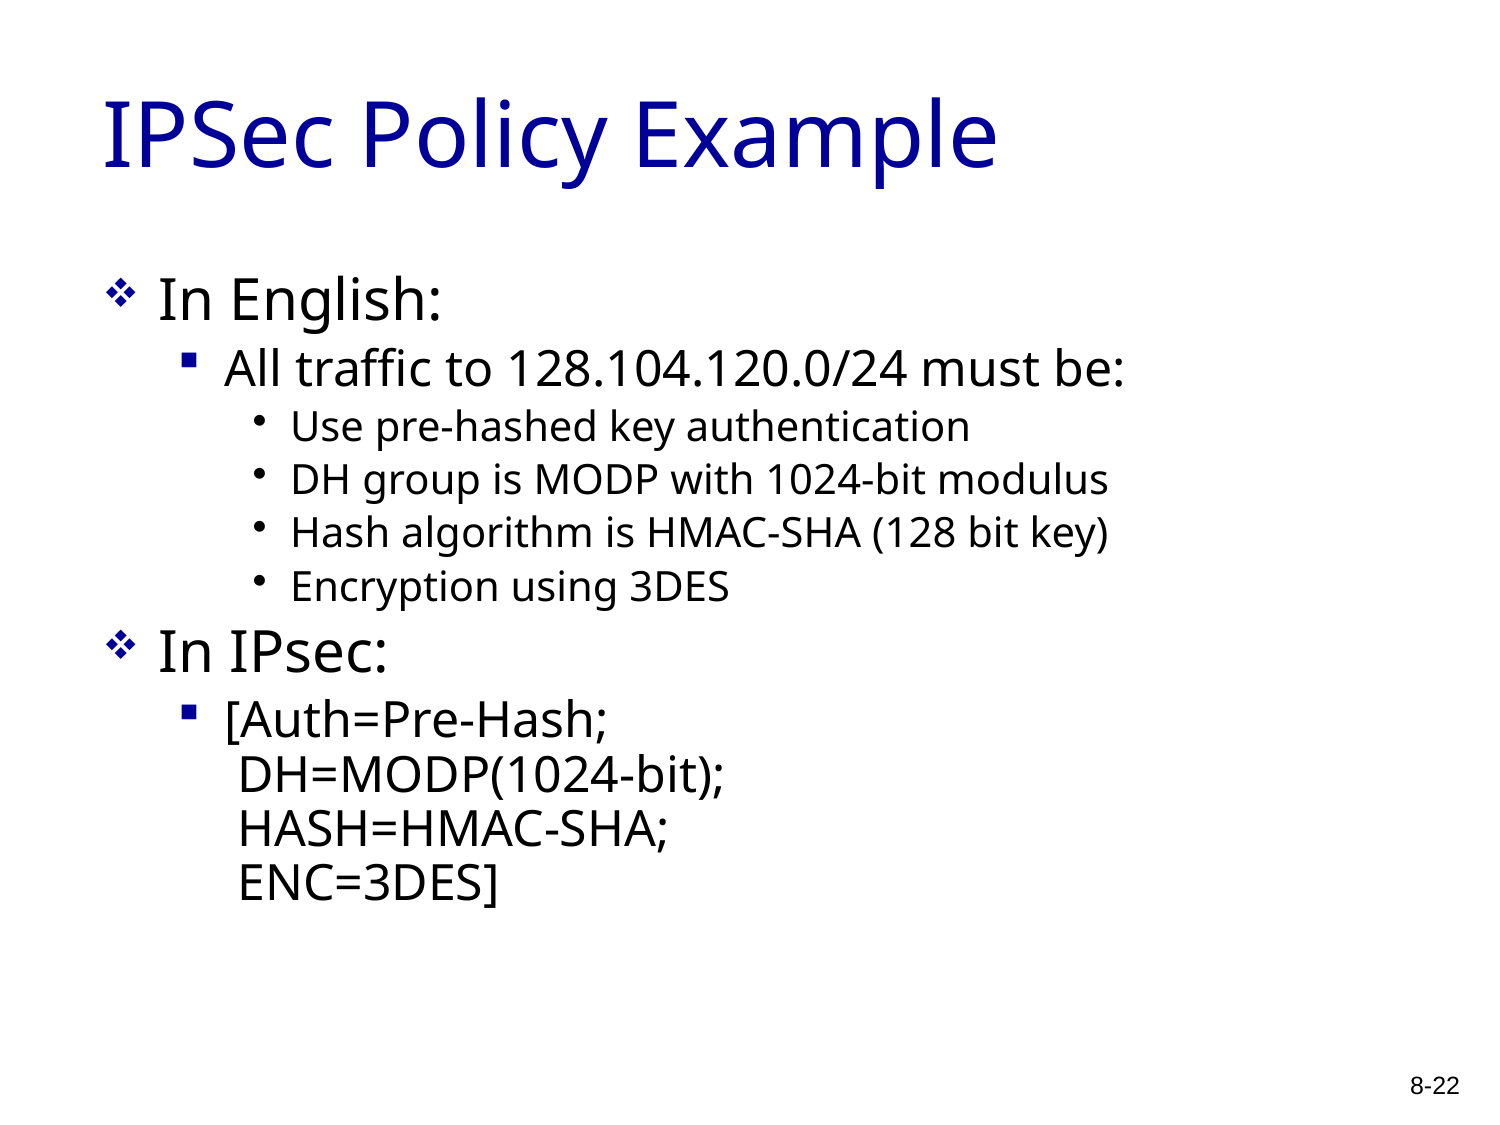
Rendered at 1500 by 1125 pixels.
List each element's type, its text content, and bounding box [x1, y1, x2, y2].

list In English: All traffic to 128.104.120.0/24 must be: Use pre-hashed key authentication DH group is MODP with 1024-bit modulus Hash algorithm is HMAC-SHA (128 bit key) Encryption using 3DES In IPsec: [Auth=Pre-Hash; DH=MODP(1024-bit); HASH=HMAC-SHA; ENC=3DES] [87, 262, 1363, 1026]
title IPSec Policy Example [87, 37, 1363, 226]
